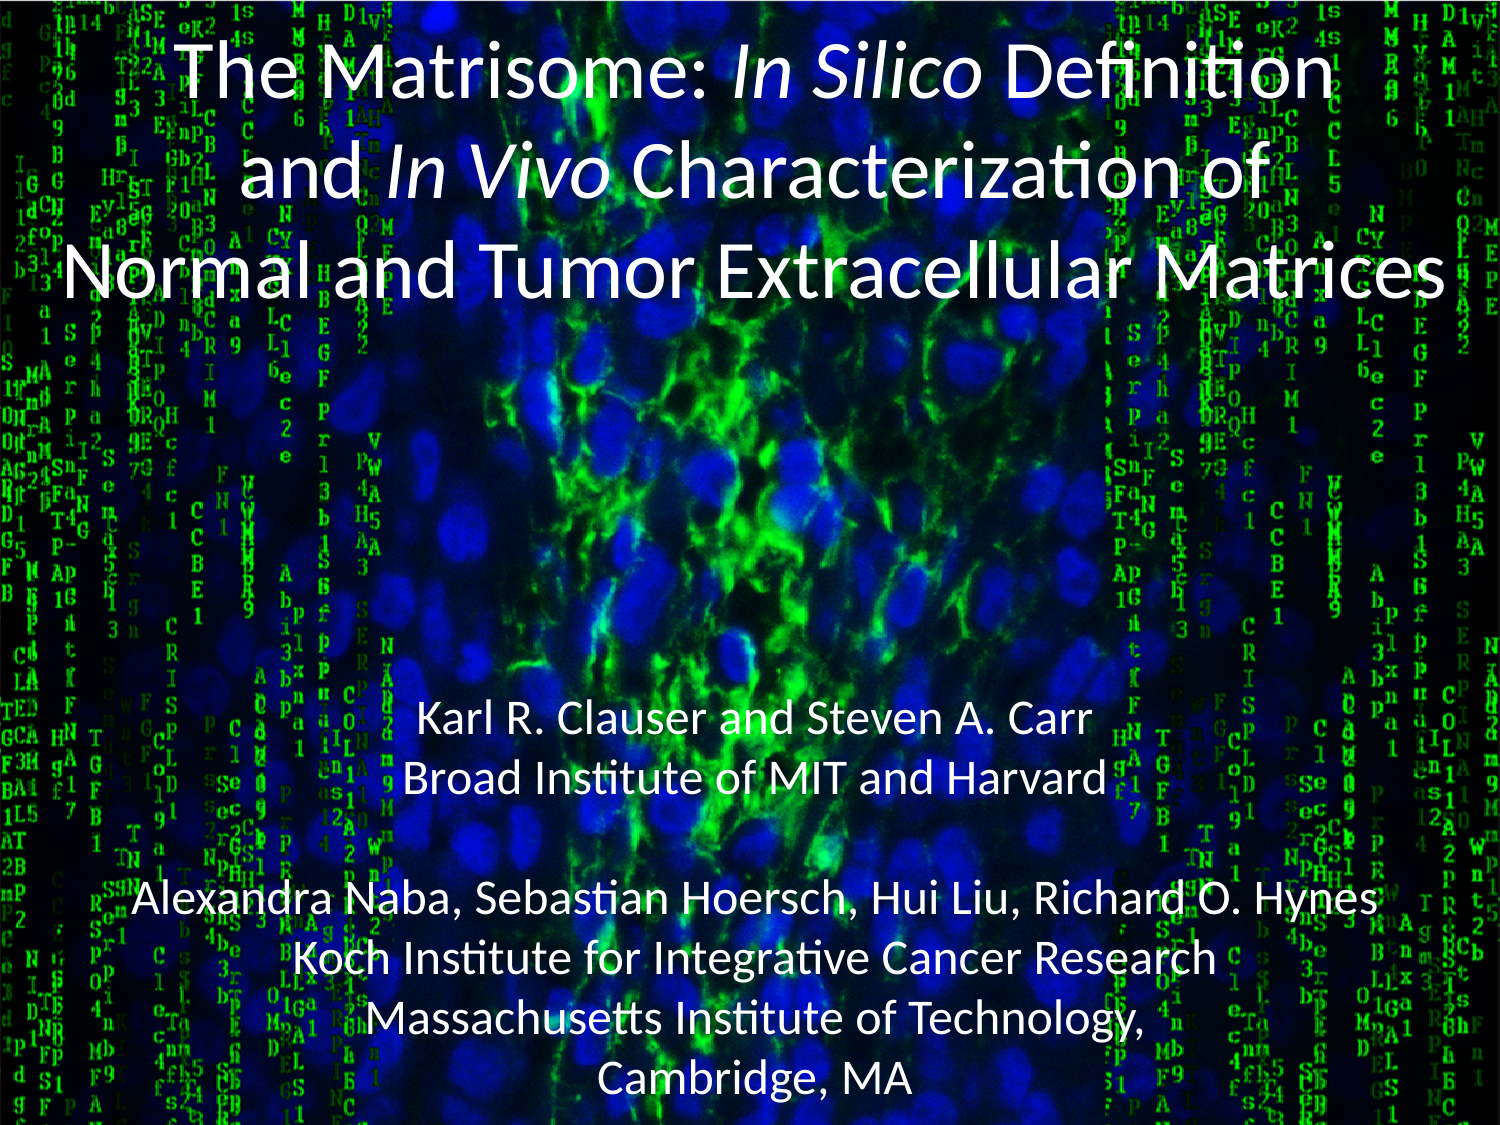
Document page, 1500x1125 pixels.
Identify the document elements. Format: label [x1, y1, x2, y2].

picture [0, 0, 1500, 1125]
text_box [38, 7, 1472, 1117]
